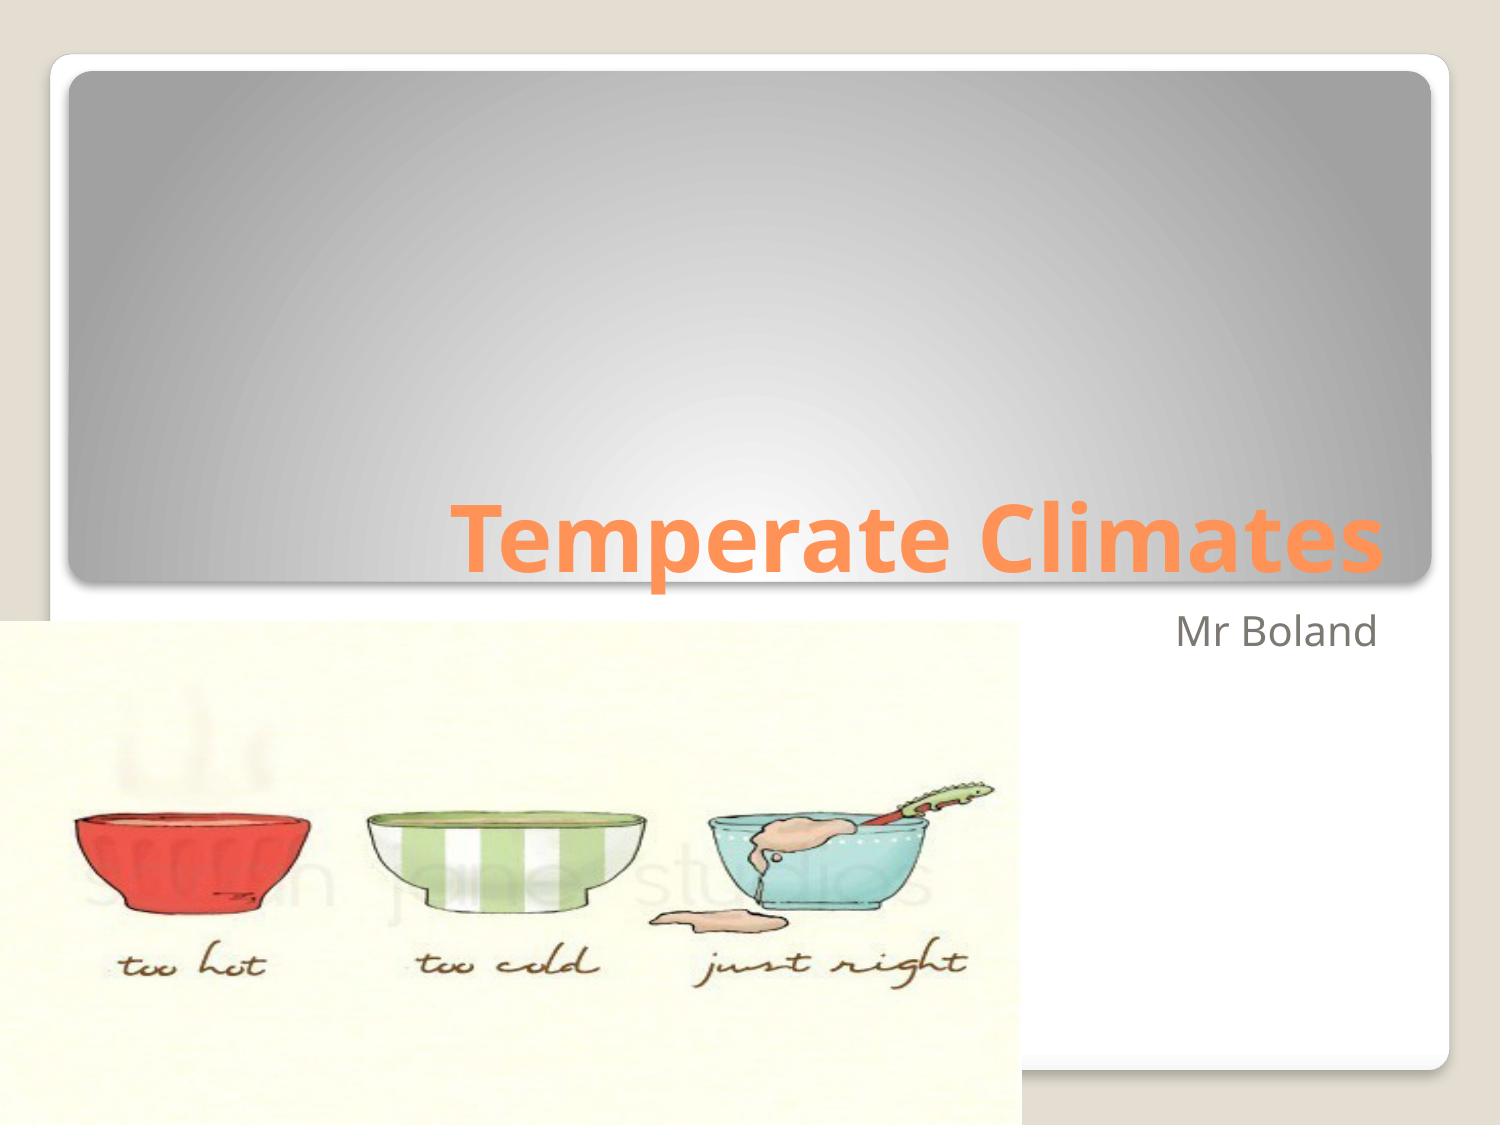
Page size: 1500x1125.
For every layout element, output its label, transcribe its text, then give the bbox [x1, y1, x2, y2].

picture [0, 621, 1022, 1125]
subtitle Mr Boland [118, 604, 1394, 755]
title Temperate Climates [118, 298, 1394, 599]
